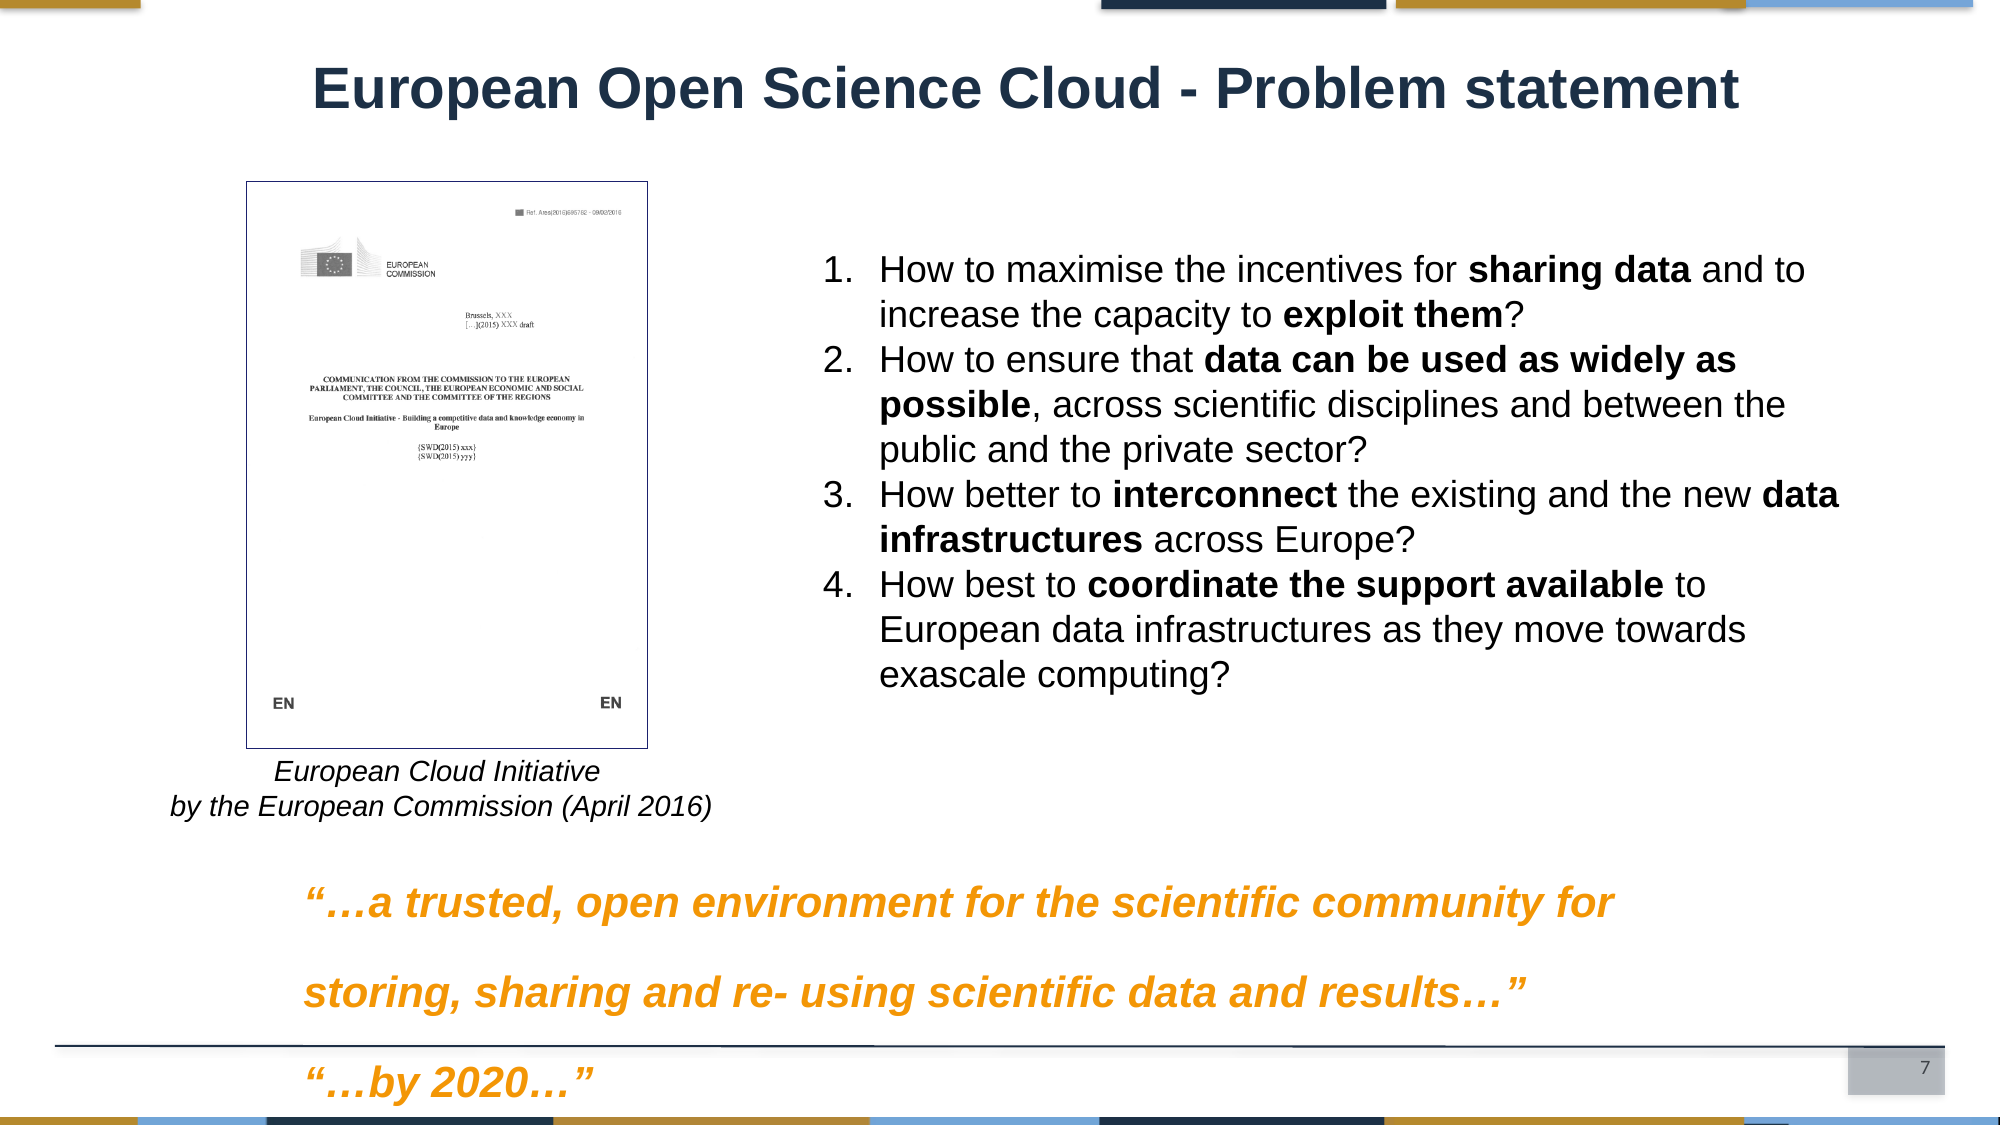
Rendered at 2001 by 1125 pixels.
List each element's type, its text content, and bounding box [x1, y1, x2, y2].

picture [246, 181, 648, 749]
list European Open Science Cloud - Problem statement [109, 42, 1945, 185]
slide_number 7 [1852, 1046, 1945, 1094]
picture [1852, 1117, 2000, 1125]
text_box How to maximise the incentives for sharing data and to increase the capacity to exploit them? How to ensure that data can be used as widely as possible, across scientific disciplines and between the public and the private sector? How better to interconnect the existing and the new data infrastructures across Europe? How best to coordinate the support available to European data infrastructures as they move towards exascale computing? [808, 237, 1887, 703]
text_box European Cloud Initiative by the European Commission (April 2016) [155, 745, 729, 830]
text_box “…a trusted, open environment for the scientific community for storing, sharing and re- using scientific data and results…” “…by 2020…” [288, 857, 1852, 1125]
picture [0, 1117, 288, 1125]
